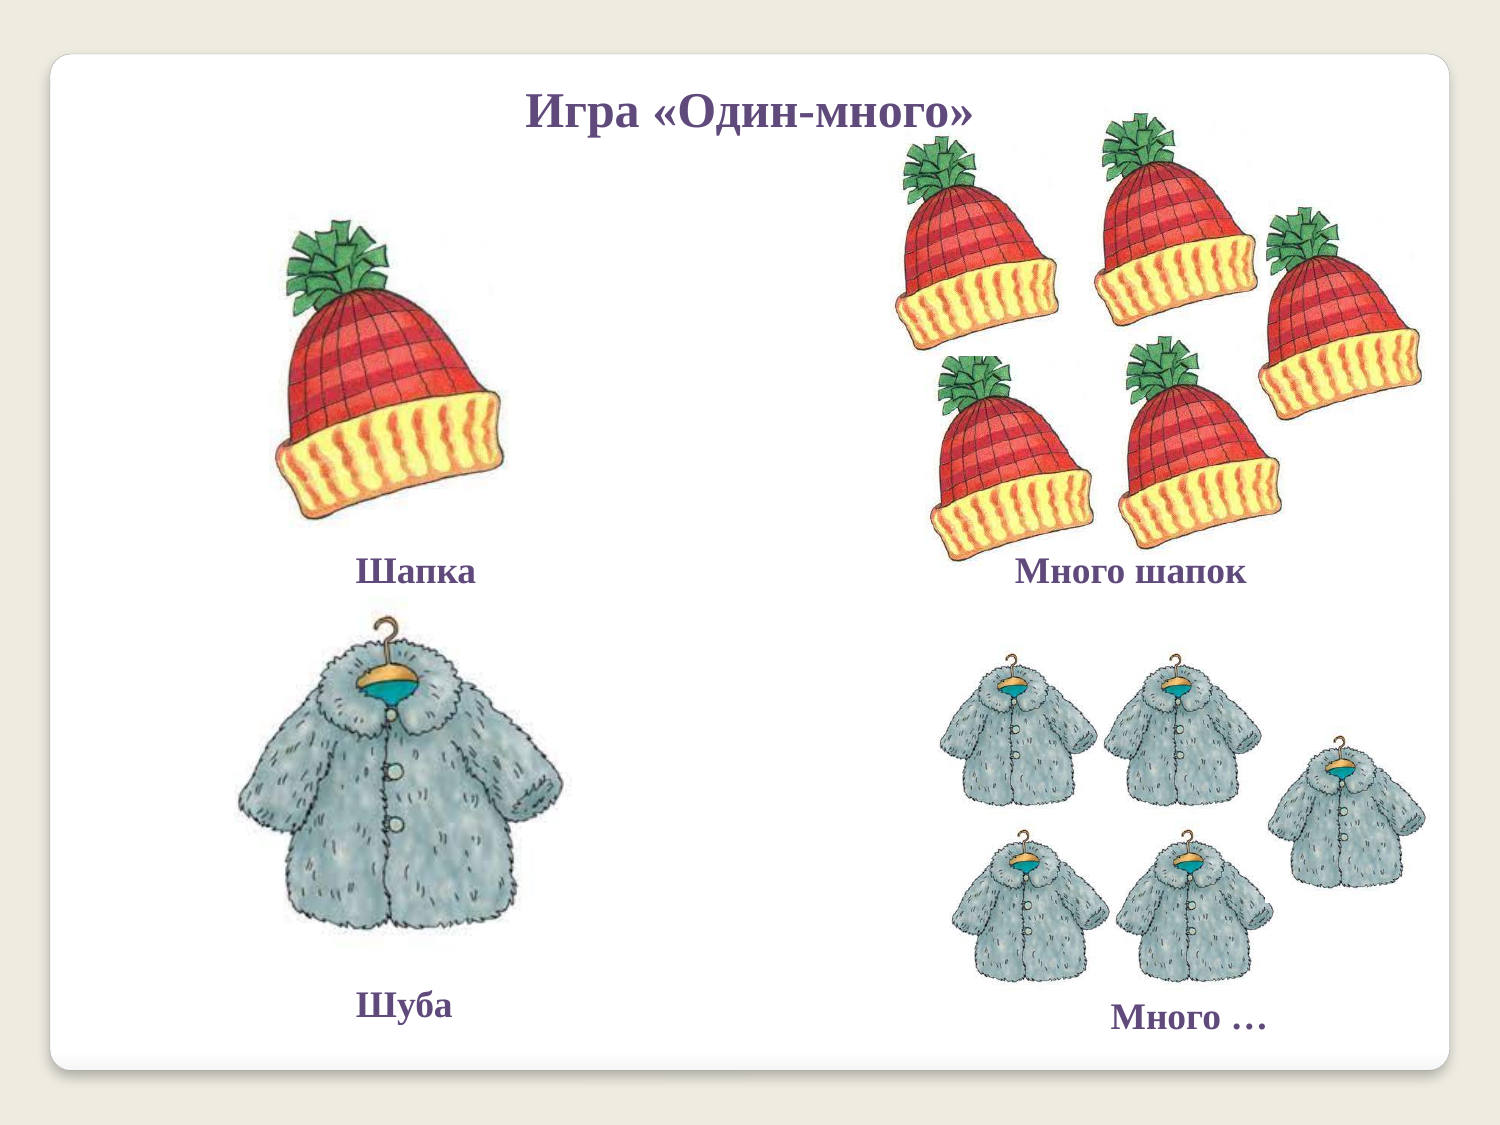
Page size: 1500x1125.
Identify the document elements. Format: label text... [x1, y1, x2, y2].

text_box Игра «Один-много» [316, 70, 1184, 145]
picture [890, 128, 1102, 567]
text_box Шуба [175, 972, 633, 1033]
picture [269, 210, 516, 529]
picture [937, 644, 1431, 997]
text_box Много … [960, 984, 1418, 1045]
text_box Много шапок [902, 538, 1360, 599]
picture [234, 597, 576, 961]
picture [1089, 105, 1430, 555]
text_box Шапка [187, 538, 645, 599]
